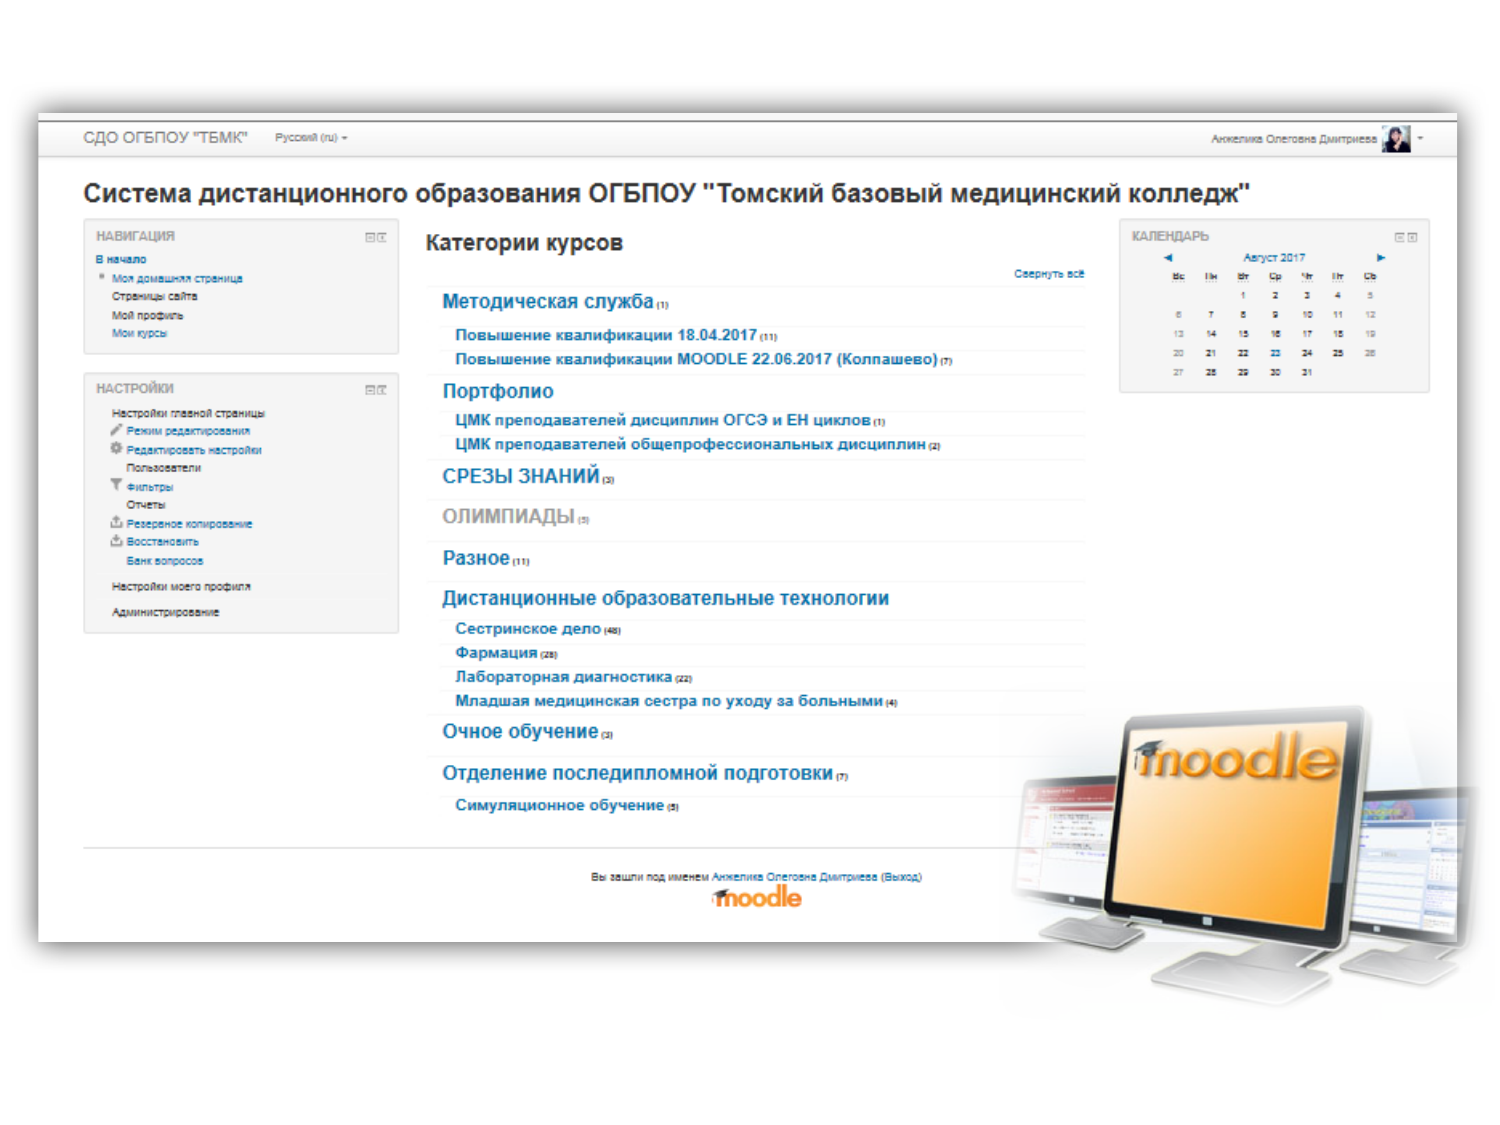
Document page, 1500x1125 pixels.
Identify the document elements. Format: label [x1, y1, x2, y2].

picture [38, 113, 1496, 1022]
